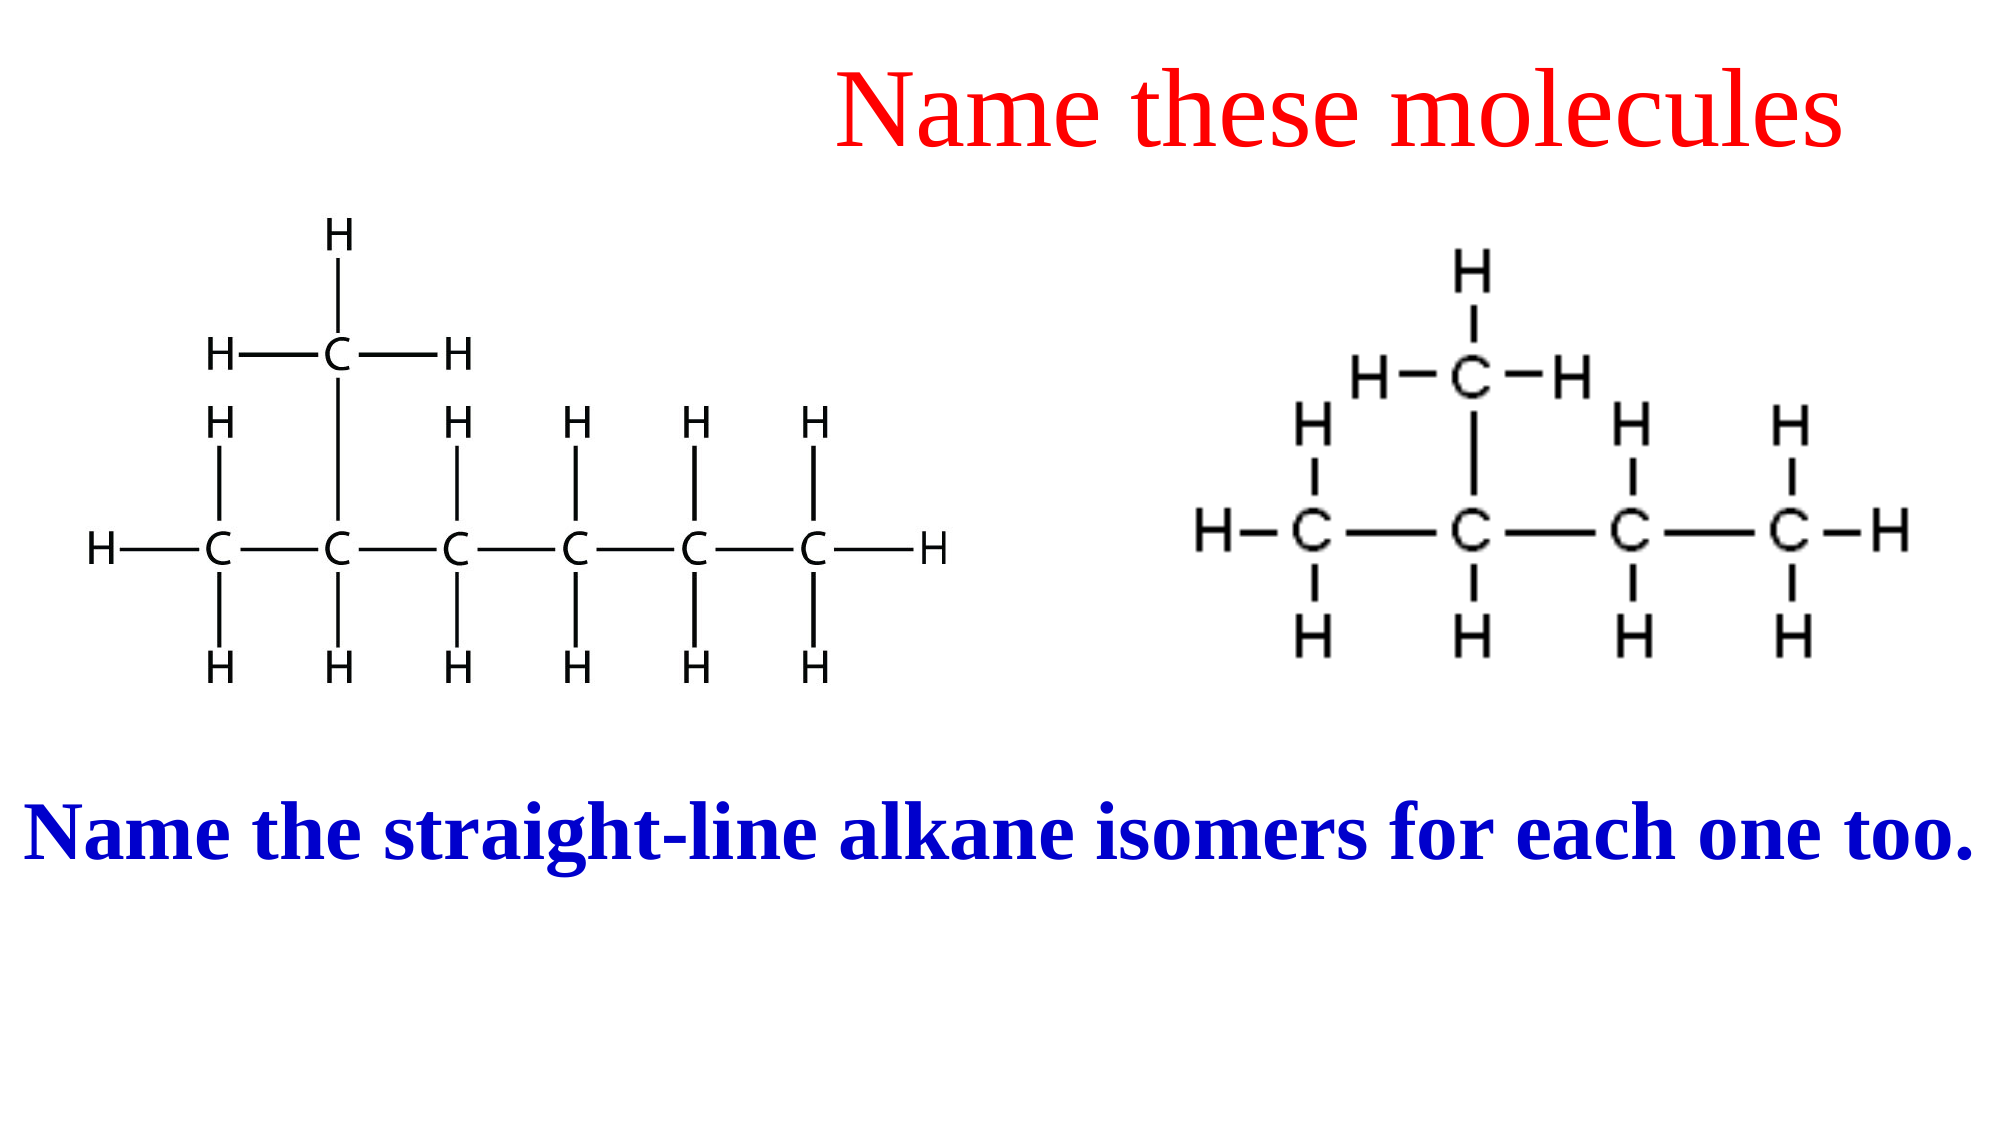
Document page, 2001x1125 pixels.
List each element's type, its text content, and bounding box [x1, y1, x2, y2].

picture [80, 204, 963, 711]
text_box Name these molecules [819, 26, 1959, 176]
picture [1163, 225, 1943, 693]
text_box Name the straight-line alkane isomers for each one too. [0, 768, 2000, 984]
